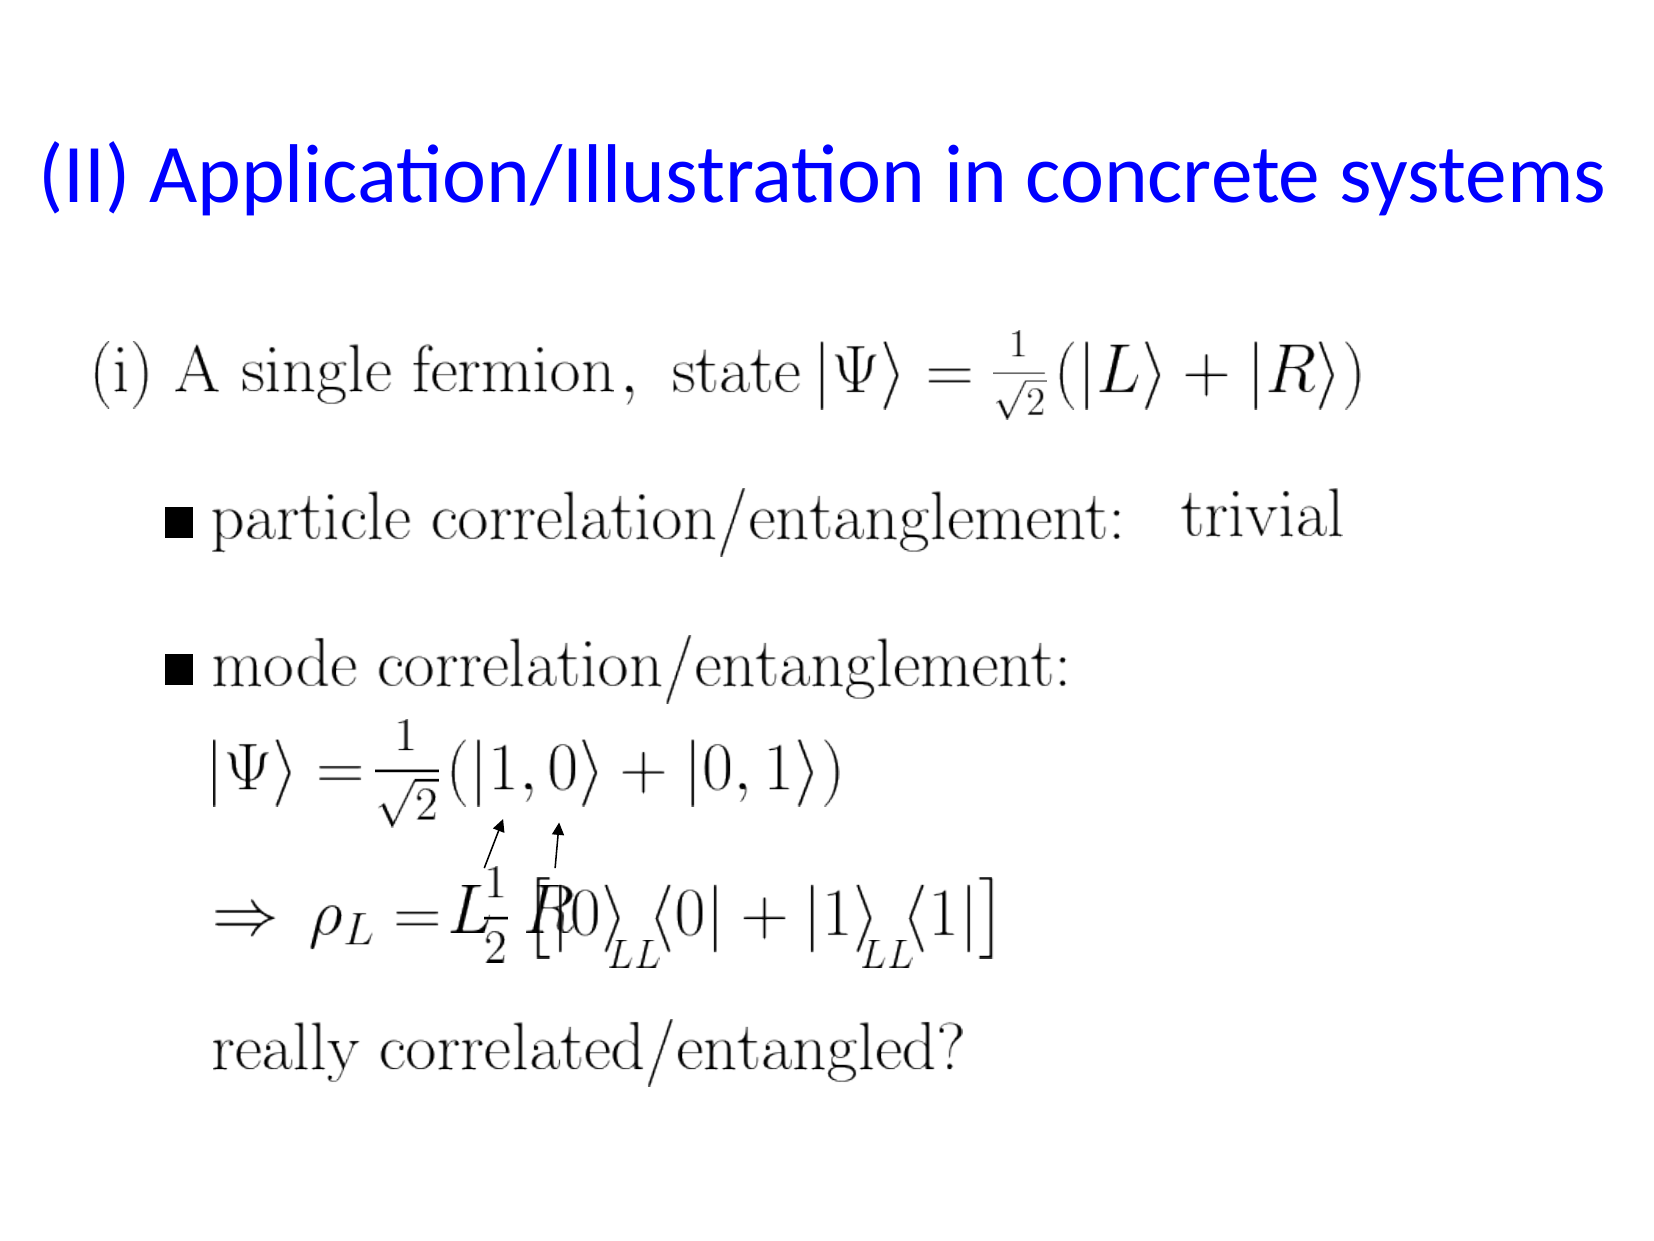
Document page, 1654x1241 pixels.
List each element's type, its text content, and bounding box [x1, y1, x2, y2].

picture [213, 635, 1068, 704]
picture [213, 1019, 963, 1088]
picture [625, 330, 1361, 421]
picture [212, 719, 840, 828]
picture [214, 866, 994, 968]
picture [165, 507, 194, 538]
text_box (II) Application/Illustration in concrete systems [23, 112, 1642, 227]
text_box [483, 818, 504, 866]
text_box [554, 822, 560, 869]
picture [94, 341, 614, 410]
picture [212, 488, 1121, 557]
picture [164, 654, 194, 685]
picture [1180, 488, 1343, 538]
